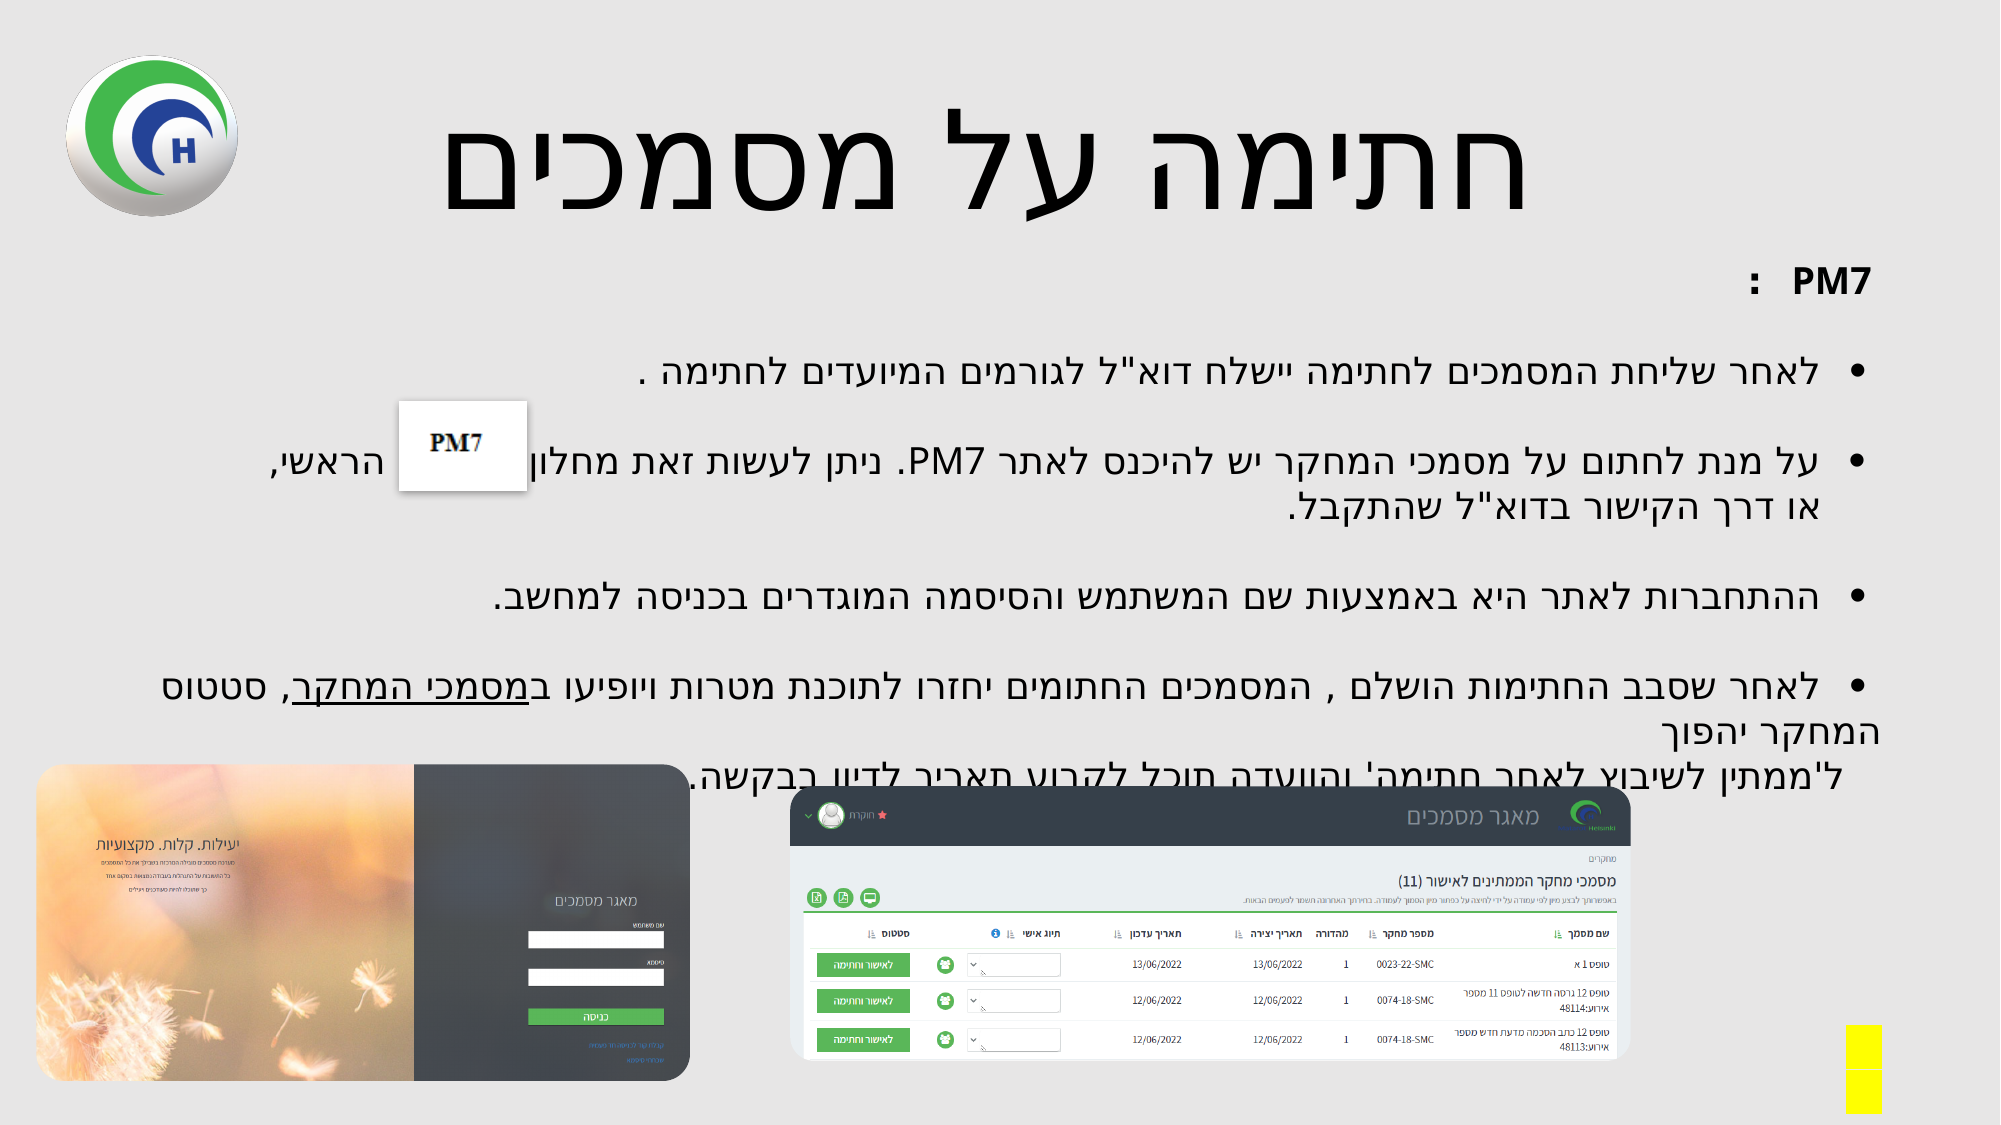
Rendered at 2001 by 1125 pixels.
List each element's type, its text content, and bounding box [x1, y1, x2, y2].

picture [790, 786, 1631, 1061]
picture [26, 19, 282, 251]
picture [36, 764, 690, 1081]
text_box חתימה על מסמכים [420, 64, 1552, 245]
text_box PM7 : • לאחר שליחת המסמכים לחתימה יישלח דוא"ל לגורמים המיועדים לחתימה . • על מנת לחתום על מסמכי המחקר יש להיכנס לאתר PM7. ניתן לעשות זאת מחלון התוכנה הראשי, או דרך הקישור בדוא"ל שהתקבל. • ההתחברות לאתר היא באמצעות שם המשתמש והסיסמה המוגדרים בכניסה למחשב. • לאחר שסבב החתימות הושלם , המסמכים החתומים יחזרו לתוכנת מטרות ויופיעו במסמכי המחקר, סטטוס המחקר יהפוך ל'ממתין לשיבוץ לאחר חתימה' והוועדה תוכל לקבוע תאריך לדיון בבקשה. [26, 250, 1897, 1125]
picture [413, 415, 513, 477]
